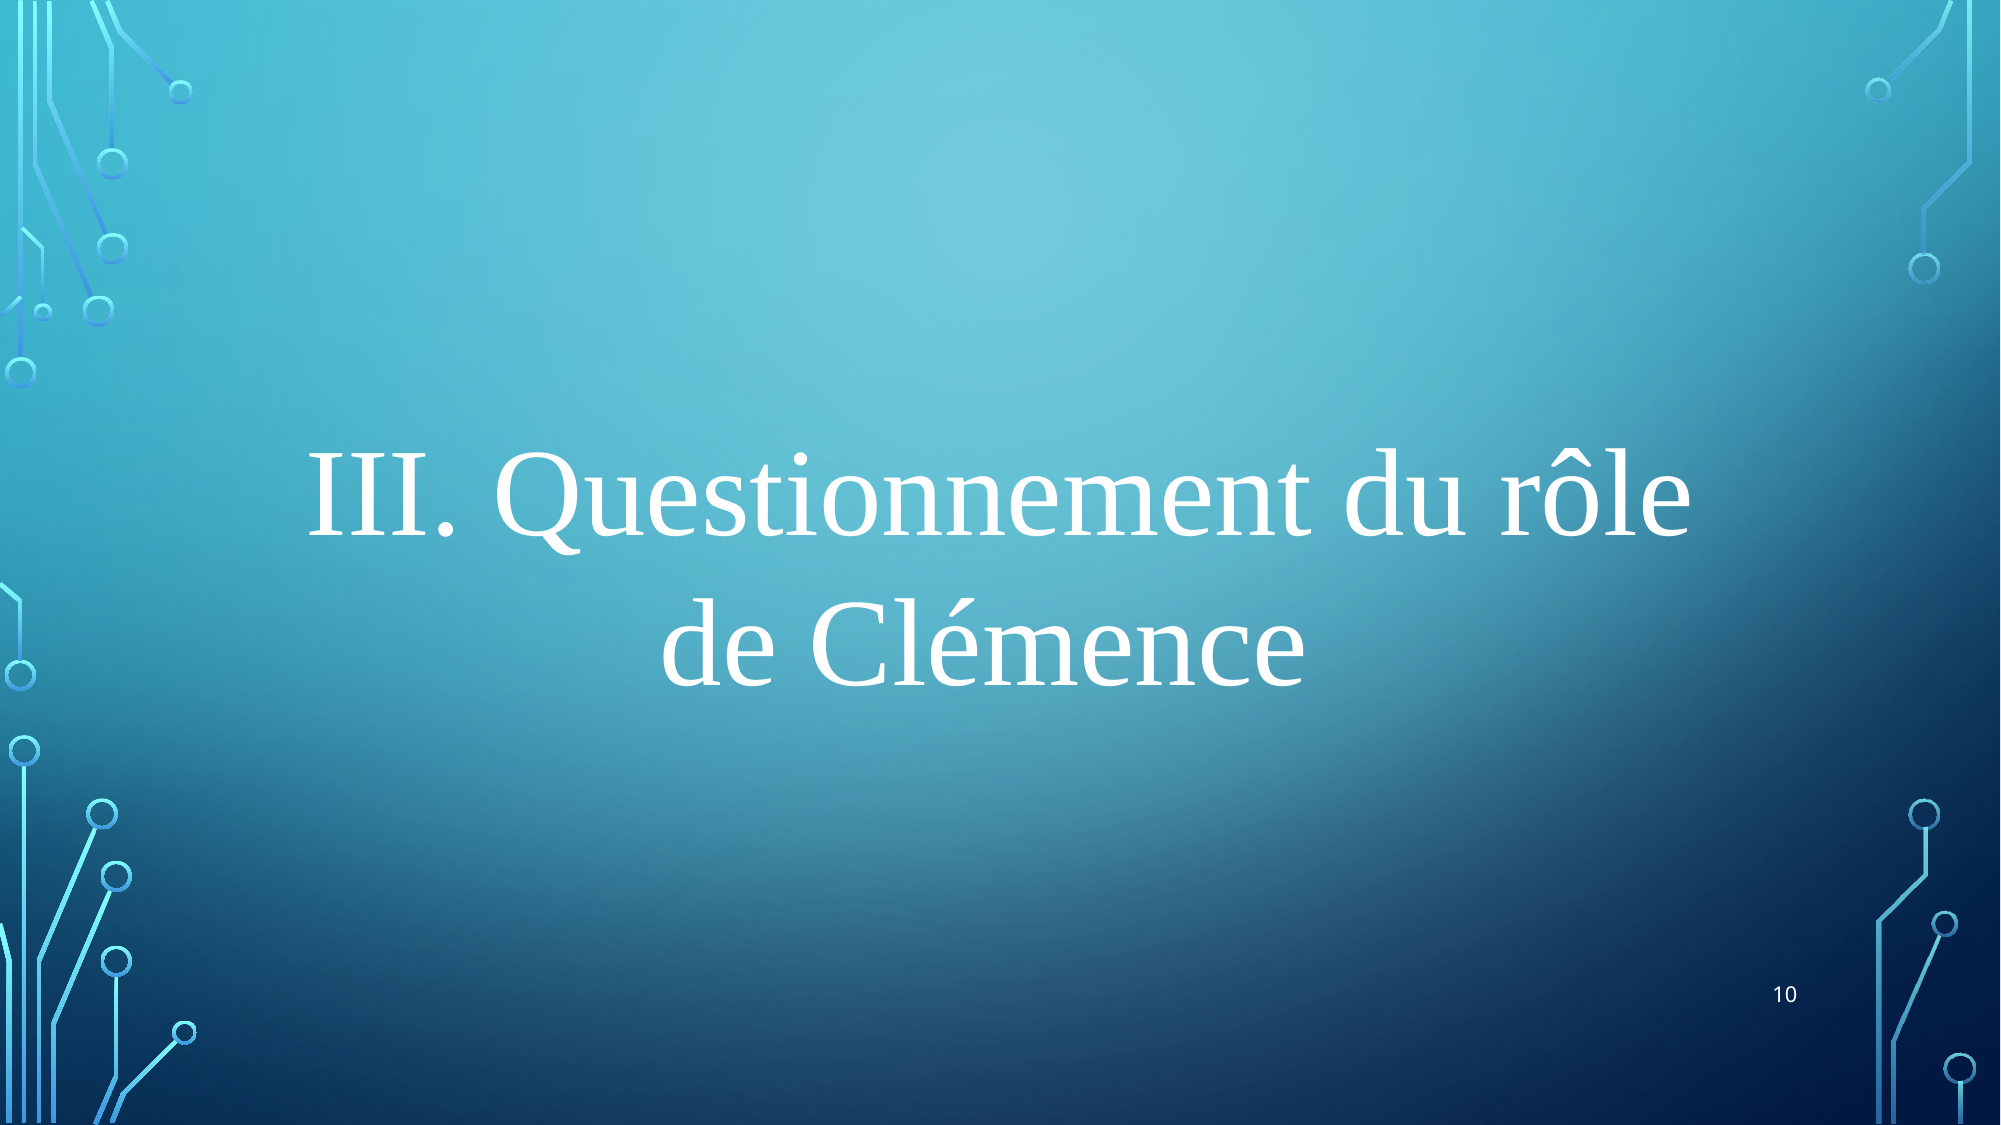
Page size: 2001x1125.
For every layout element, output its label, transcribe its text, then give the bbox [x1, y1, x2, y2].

slide_number 10 [1685, 965, 1813, 1025]
text_box III. Questionnement du rôle de Clémence [265, 403, 1735, 719]
